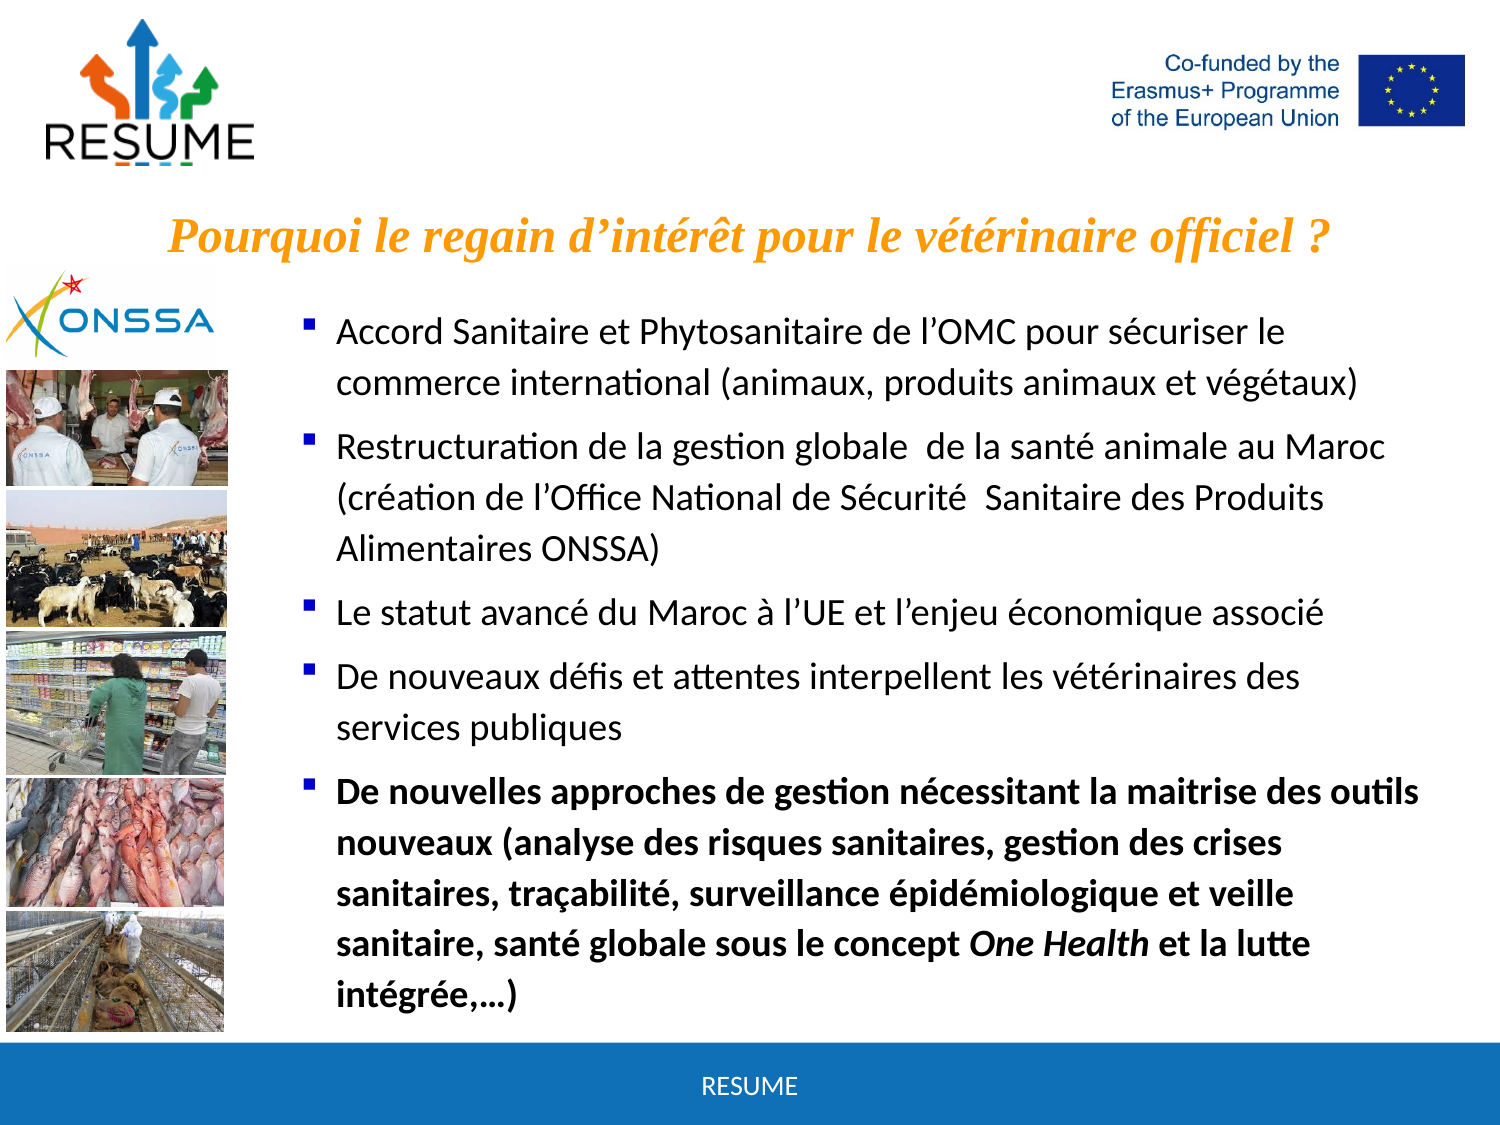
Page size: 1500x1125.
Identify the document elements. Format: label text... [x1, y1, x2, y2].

picture [0, 263, 974, 1036]
picture [1090, 33, 1483, 146]
picture [46, 19, 254, 166]
title Pourquoi le regain d’intérêt pour le vétérinaire officiel ? [103, 175, 1397, 294]
list Accord Sanitaire et Phytosanitaire de l’OMC pour sécuriser le commerce international (animaux, produits animaux et végétaux) Restructuration de la gestion globale de la santé animale au Maroc (création de l’Office National de Sécurité Sanitaire des Produits Alimentaires ONSSA) Le statut avancé du Maroc à l’UE et l’enjeu économique associé De nouveaux défis et attentes interpellent les vétérinaires des services publiques De nouvelles approches de gestion nécessitant la maitrise des outils nouveaux (analyse des risques sanitaires, gestion des crises sanitaires, traçabilité, surveillance épidémiologique et veille sanitaire, santé globale sous le concept One Health et la lutte intégrée,…) [974, 294, 1443, 1029]
